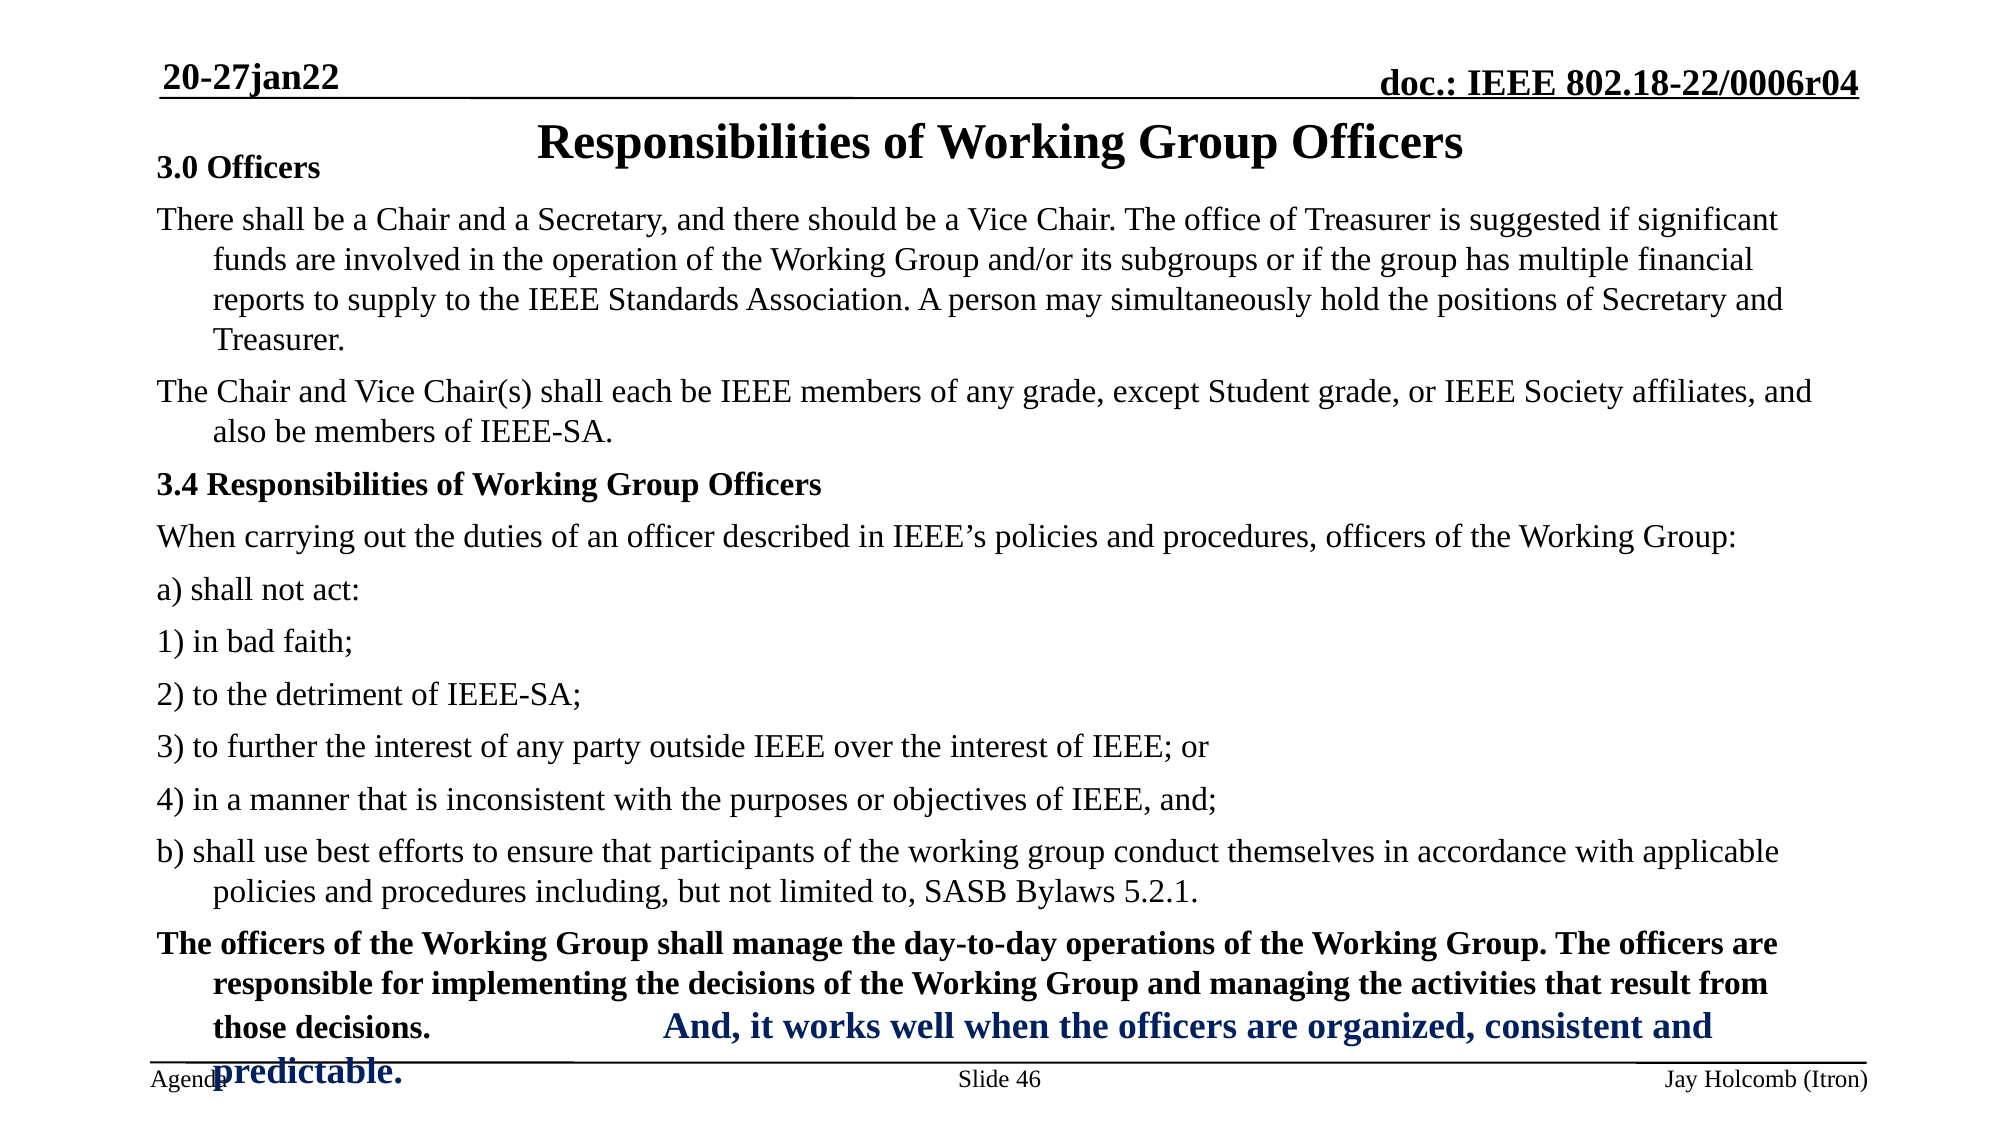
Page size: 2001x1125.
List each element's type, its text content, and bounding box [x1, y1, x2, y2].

slide_number Slide 46 [933, 1061, 1067, 1123]
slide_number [162, 51, 525, 98]
list 3.0 Officers There shall be a Chair and a Secretary, and there should be a Vice Chair. The office of Treasurer is suggested if significant funds are involved in the operation of the Working Group and/or its subgroups or if the group has multiple financial reports to supply to the IEEE Standards Association. A person may simultaneously hold the positions of Secretary and Treasurer. The Chair and Vice Chair(s) shall each be IEEE members of any grade, except Student grade, or IEEE Society affiliates, and also be members of IEEE-SA. 3.4 Responsibilities of Working Group Officers When carrying out the duties of an officer described in IEEE’s policies and procedures, officers of the Working Group: a) shall not act: 1) in bad faith; 2) to the detriment of IEEE-SA; 3) to further the interest of any party outside IEEE over the interest of IEEE; or 4) in a manner that is inconsistent with the purposes or objectives of IEEE, and; b) shall use best efforts to ensure that participants of the working group conduct themselves in accordance with applicable policies and procedures including, but not limited to, SASB Bylaws 5.2.1. The officers of the Working Group shall manage the day-to-day operations of the Working Group. The officers are responsible for implementing the decisions of the Working Group and managing the activities that result from those decisions. And, it works well when the officers are organized, consistent and predictable. [141, 137, 1861, 813]
title Responsibilities of Working Group Officers [363, 101, 1639, 137]
footer Jay Holcomb (Itron) [1171, 1061, 1869, 1093]
